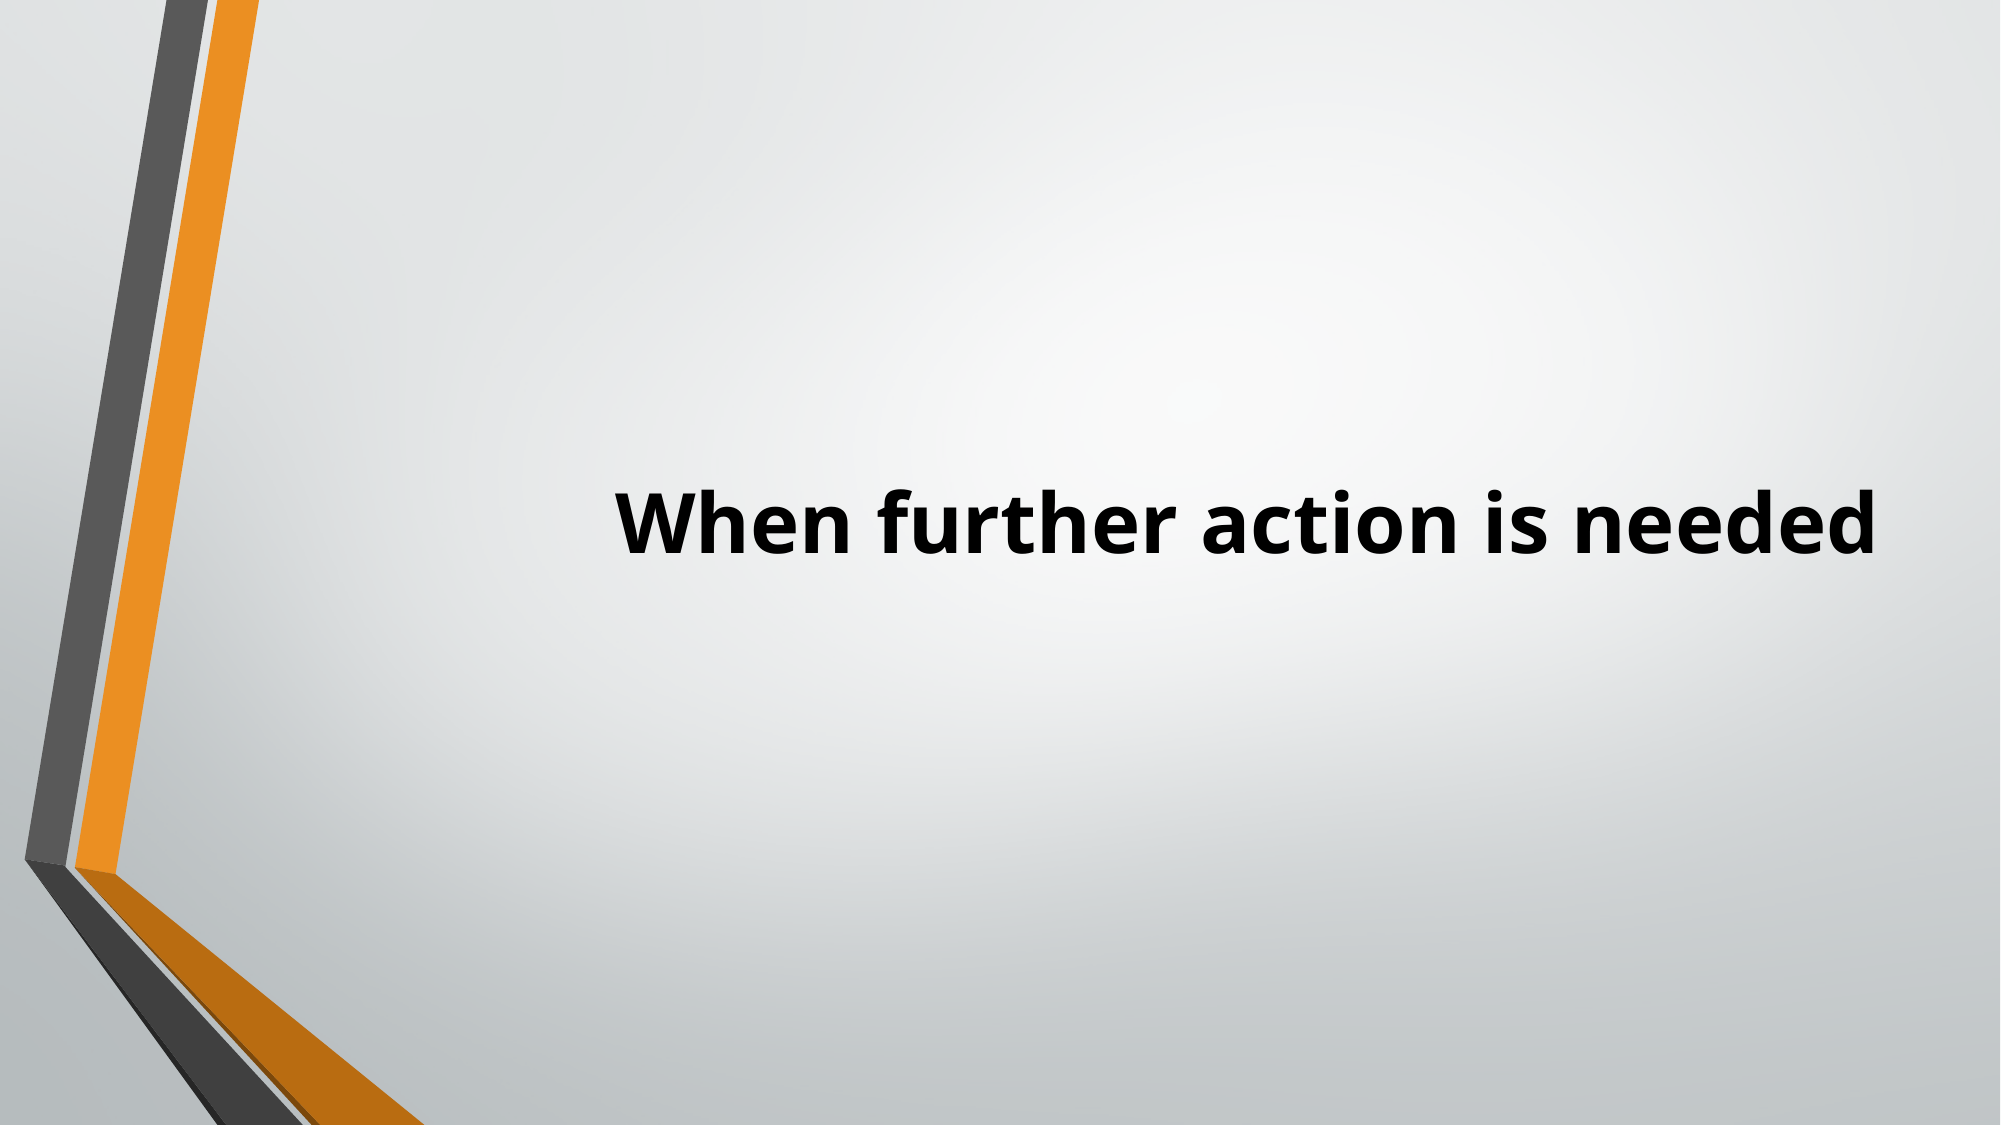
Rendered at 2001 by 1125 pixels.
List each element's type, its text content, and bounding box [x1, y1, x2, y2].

title When further action is needed [430, 231, 1896, 579]
